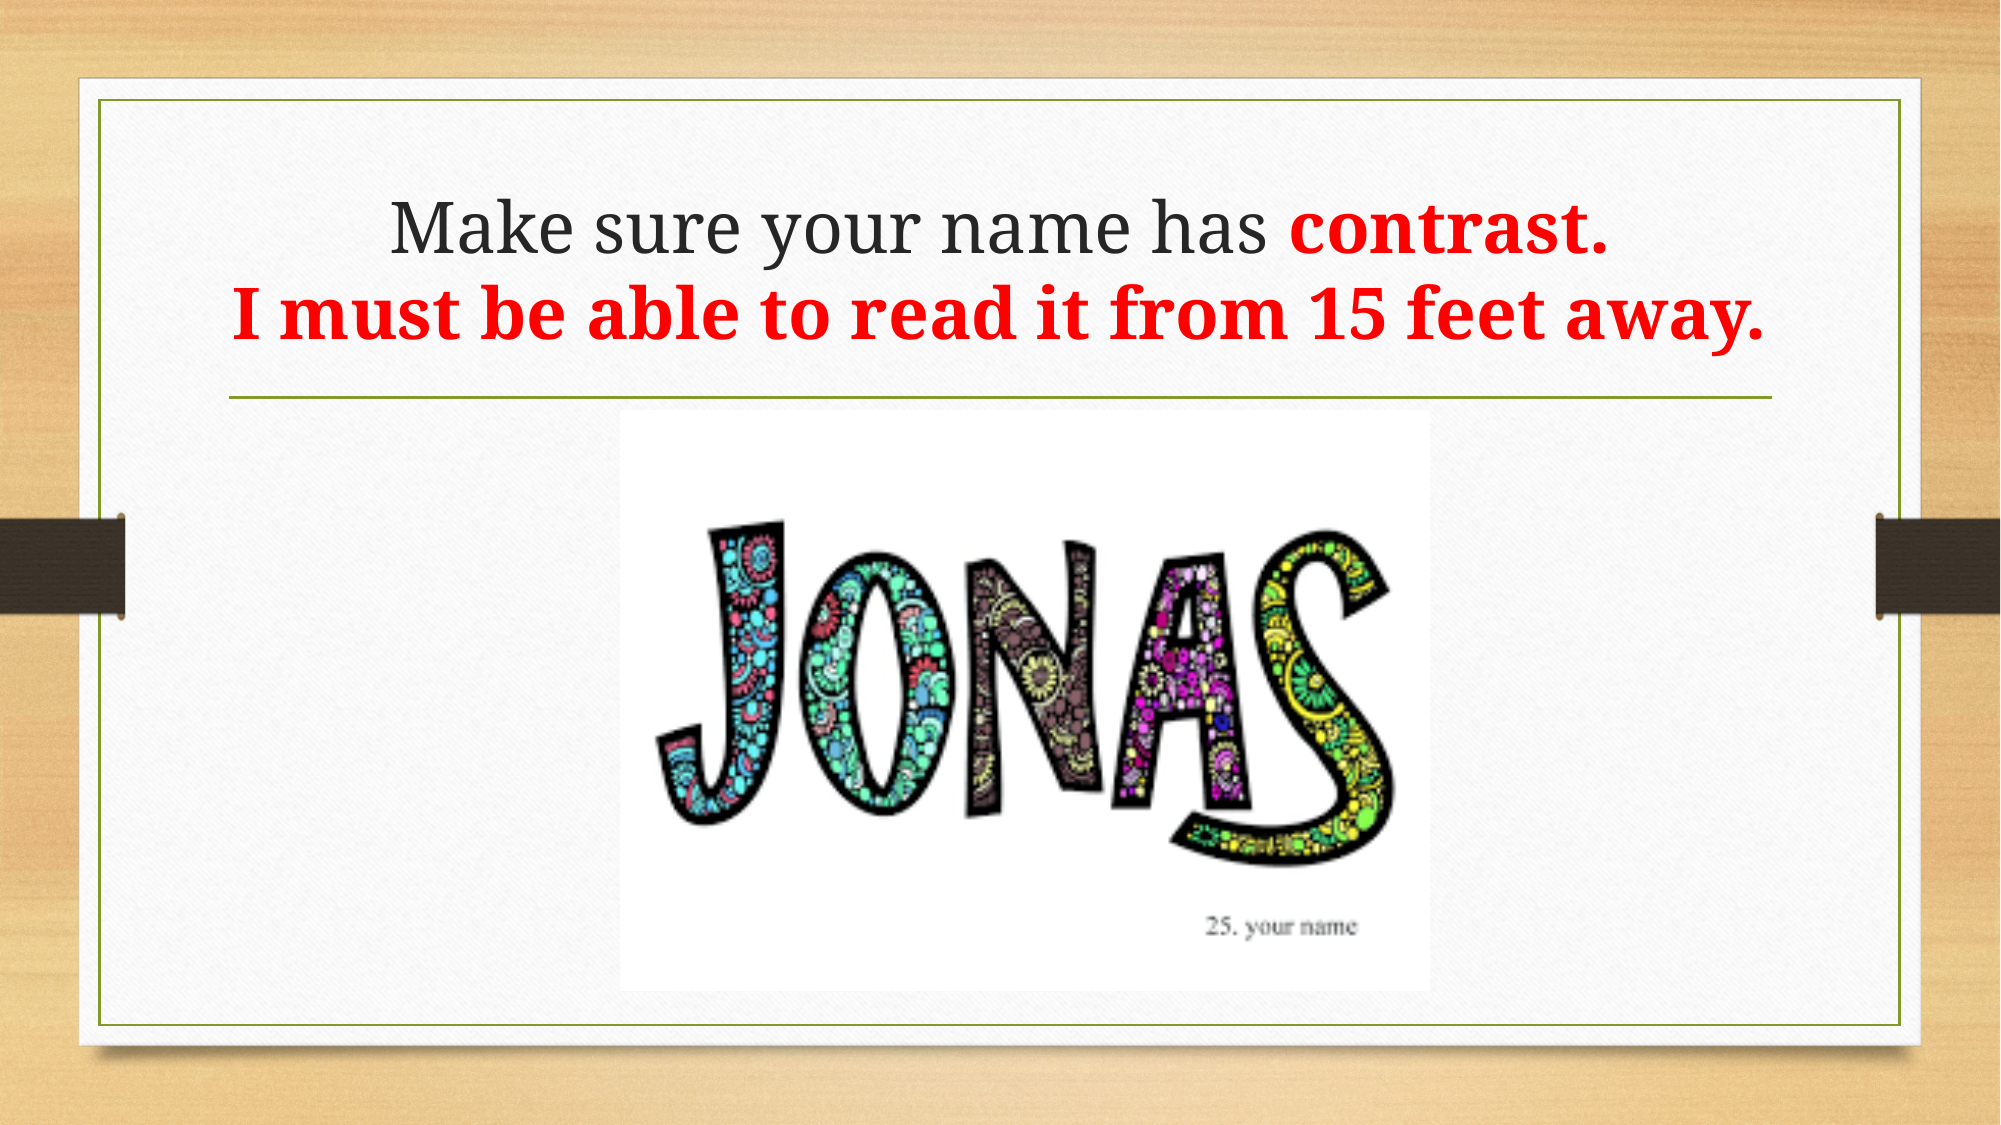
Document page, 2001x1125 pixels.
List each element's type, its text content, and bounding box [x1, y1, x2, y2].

picture [0, 0, 2001, 1125]
title Make sure your name has contrast. I must be able to read it from 15 feet away. [212, 161, 1788, 375]
